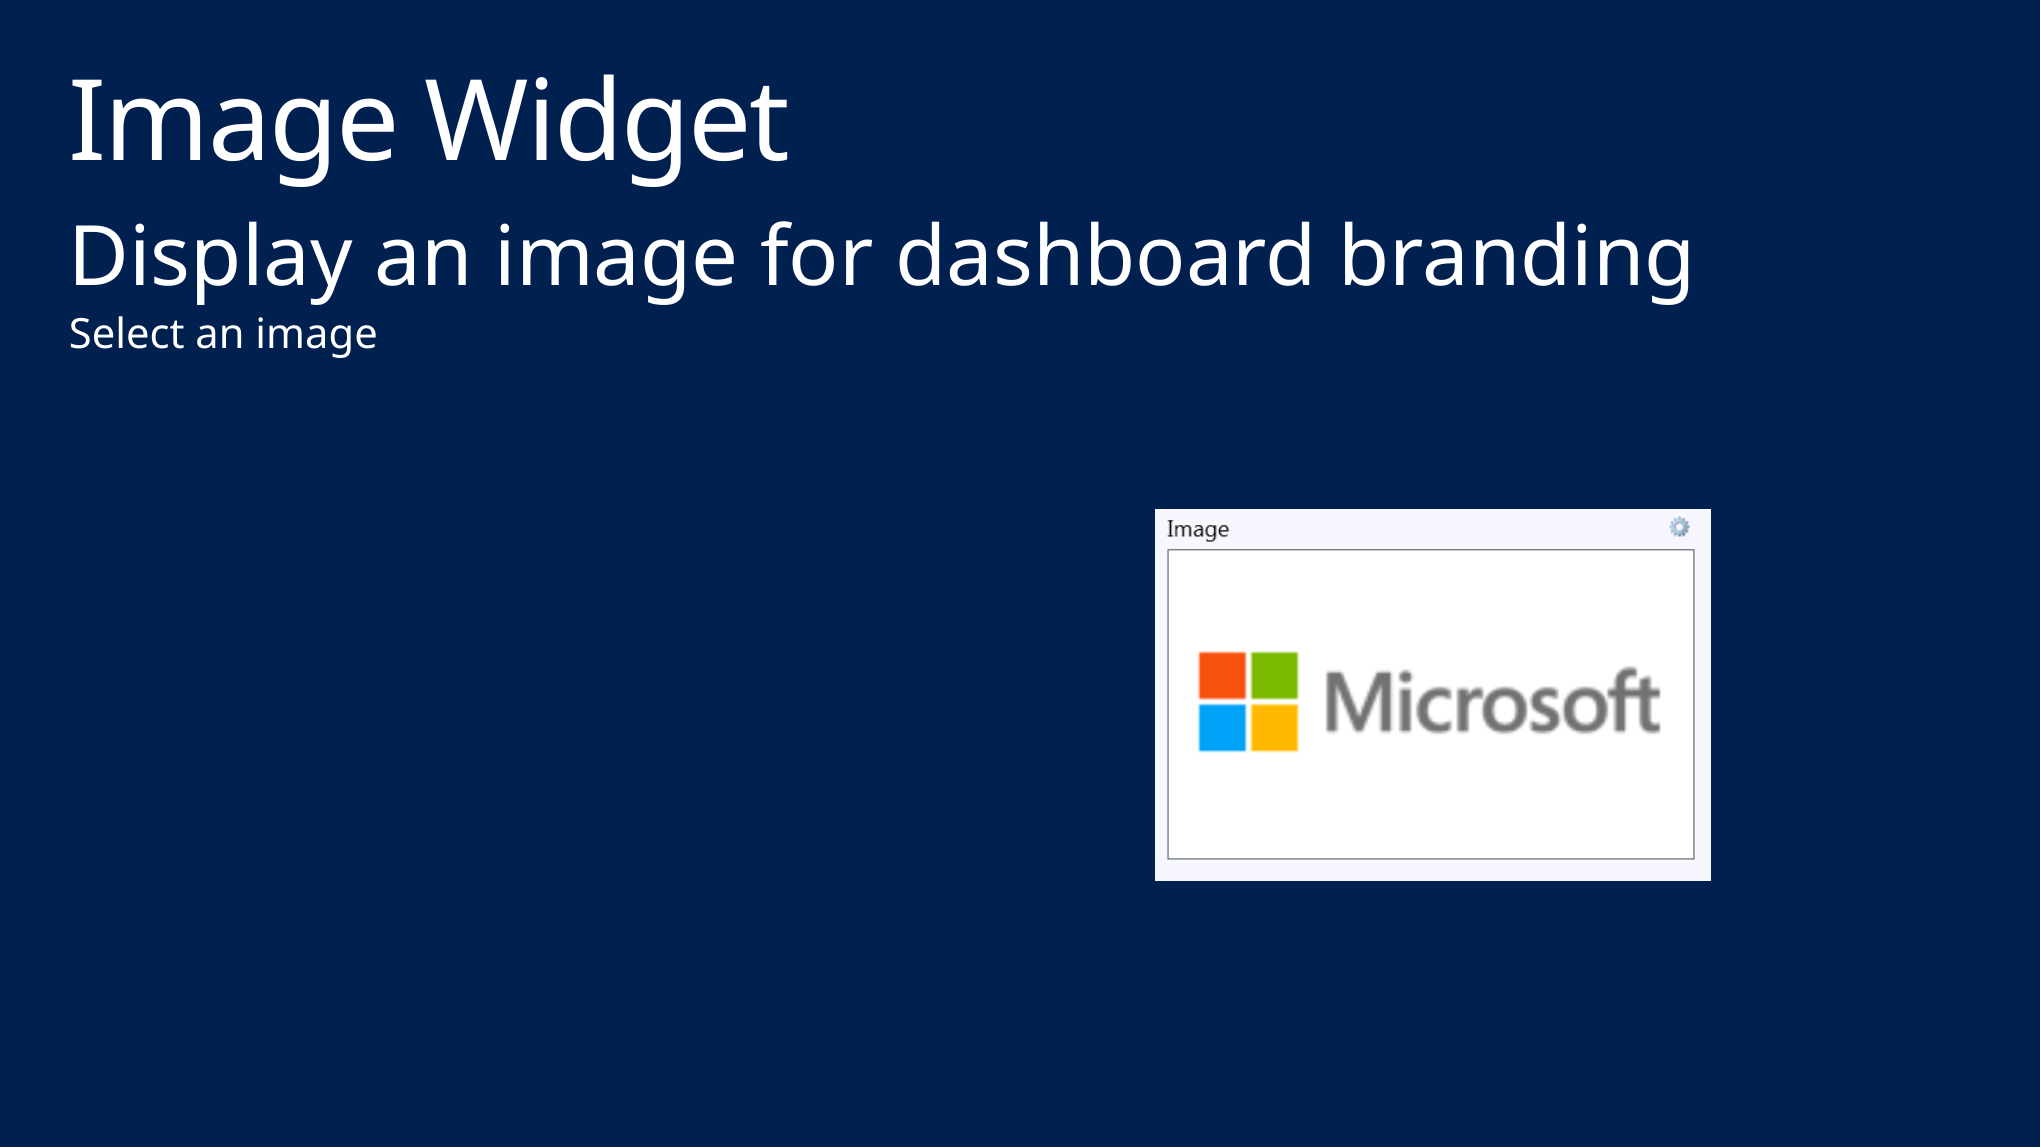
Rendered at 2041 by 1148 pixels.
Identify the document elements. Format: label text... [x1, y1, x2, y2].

picture [1154, 509, 1711, 881]
title Image Widget [45, 48, 1996, 199]
list Display an image for dashboard branding Select an image [45, 198, 1951, 820]
